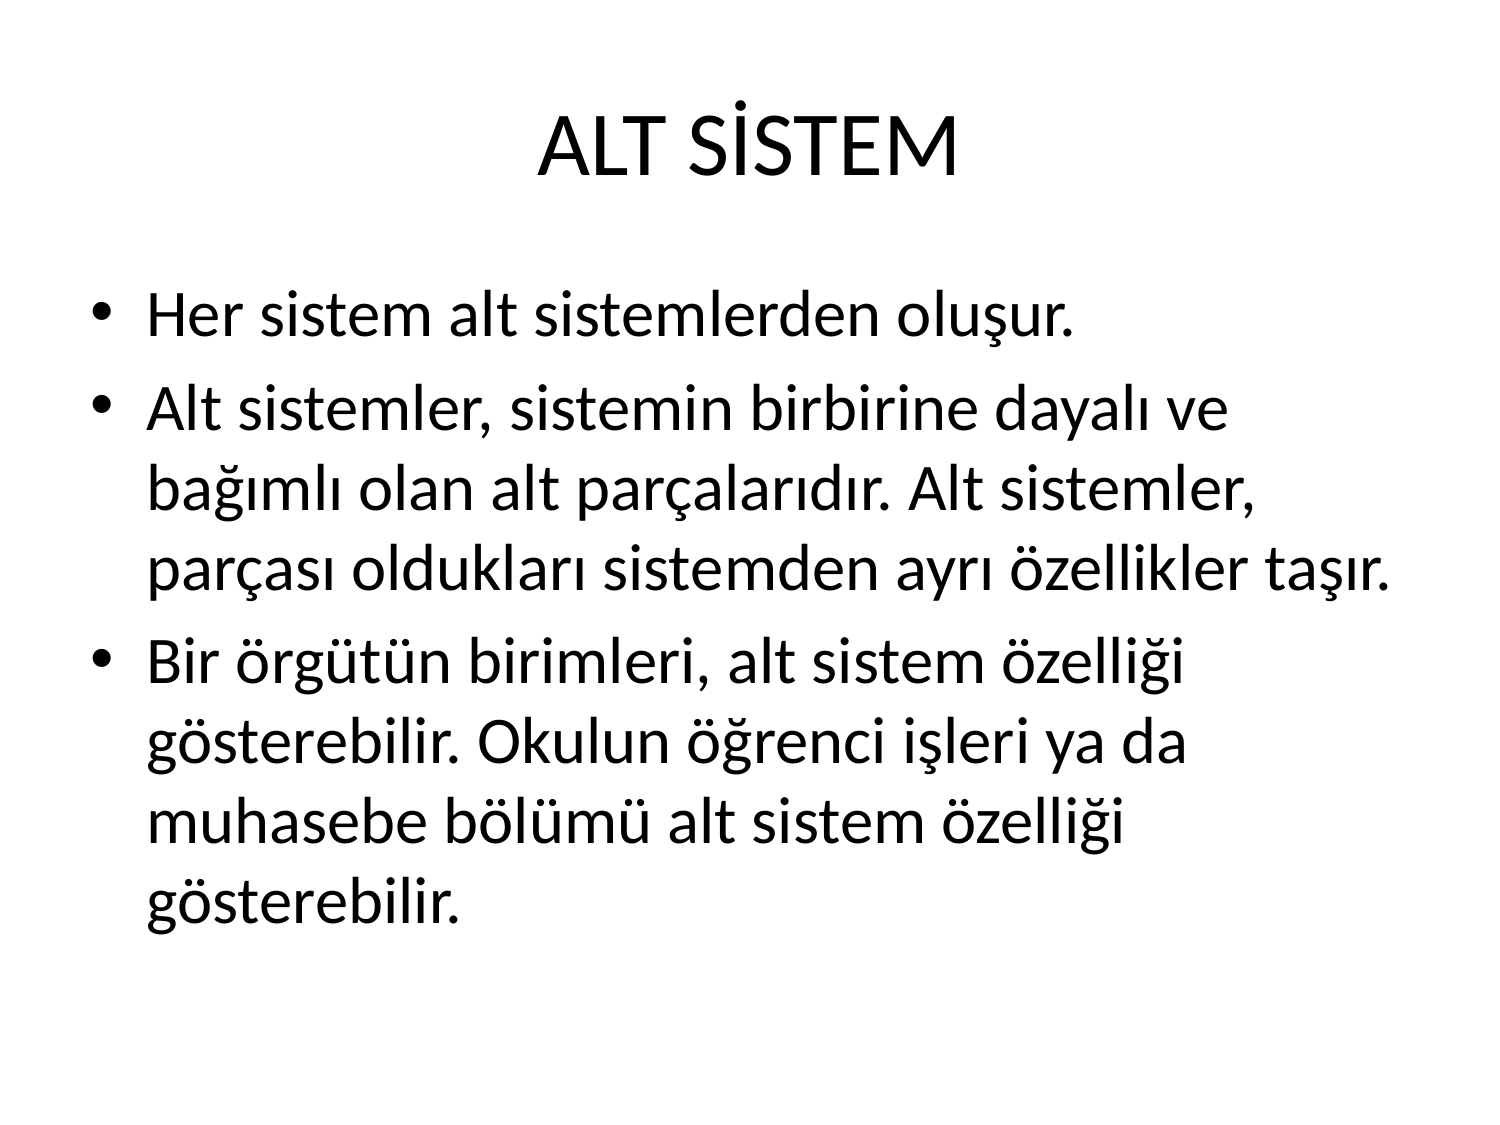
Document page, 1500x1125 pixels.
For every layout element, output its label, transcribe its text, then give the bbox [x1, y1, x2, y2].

title ALT SİSTEM [75, 45, 1425, 233]
list Her sistem alt sistemlerden oluşur. Alt sistemler, sistemin birbirine dayalı ve bağımlı olan alt parçalarıdır. Alt sistemler, parçası oldukları sistemden ayrı özellikler taşır. Bir örgütün birimleri, alt sistem özelliği gösterebilir. Okulun öğrenci işleri ya da muhasebe bölümü alt sistem özelliği gösterebilir. [75, 262, 1425, 1005]
